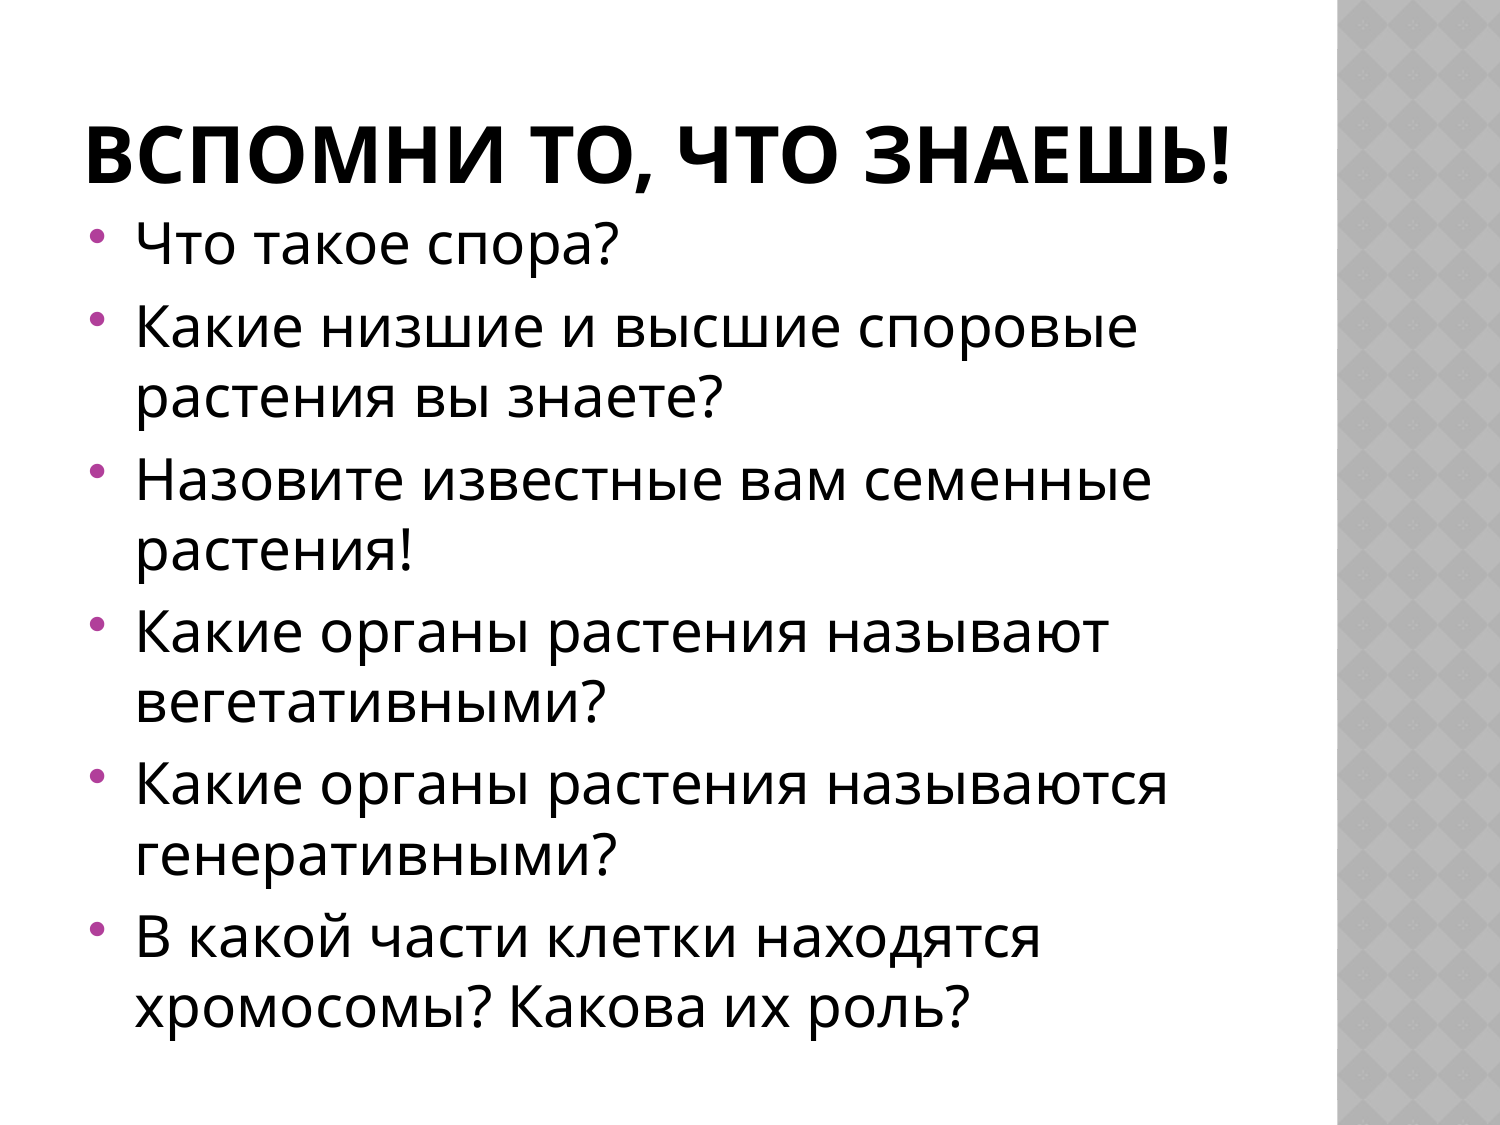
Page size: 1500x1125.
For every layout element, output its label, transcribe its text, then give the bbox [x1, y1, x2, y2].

list Что такое спора? Какие низшие и высшие споровые растения вы знаете? Назовите известные вам семенные растения! Какие органы растения называют вегетативными? Какие органы растения называются генеративными? В какой части клетки находятся хромосомы? Какова их роль? [74, 198, 1426, 1006]
title Вспомни то, что знаешь! [75, 52, 1263, 198]
